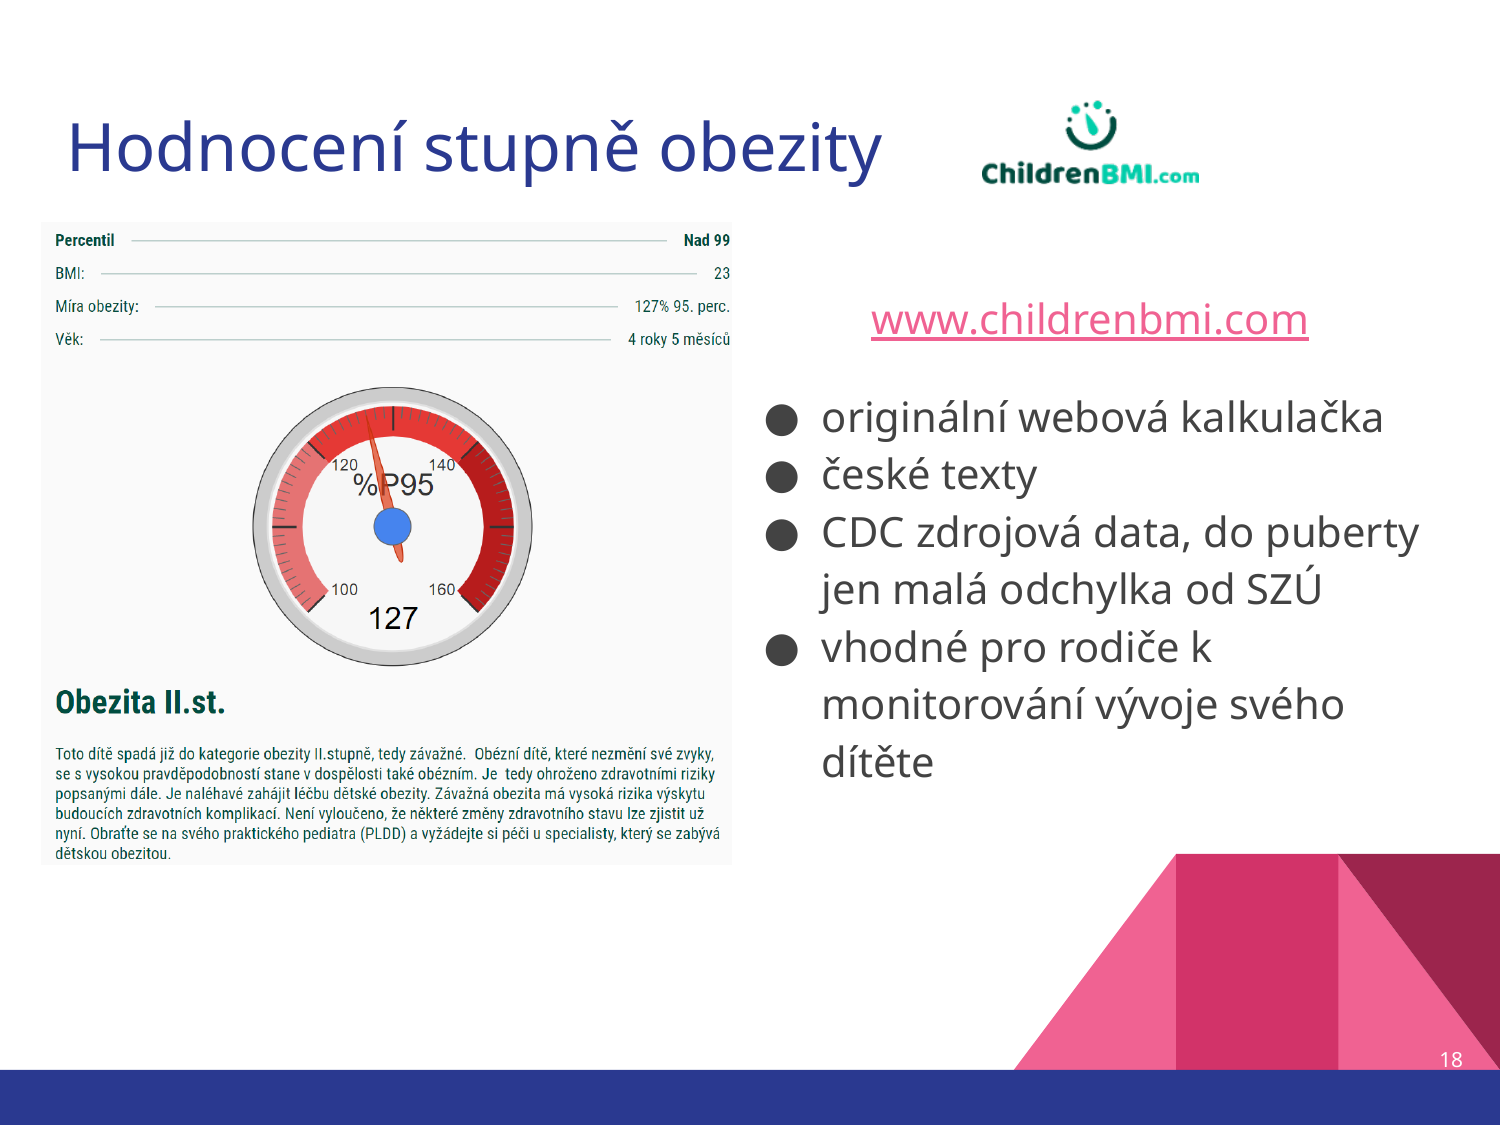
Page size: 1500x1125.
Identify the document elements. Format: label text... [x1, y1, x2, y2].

title Hodnocení stupně obezity [51, 89, 1449, 223]
picture [41, 222, 733, 866]
picture [982, 89, 1199, 196]
list www.childrenbmi.com originální webová kalkulačka české texty CDC zdrojová data, do puberty jen malá odchylka od SZÚ vhodné pro rodiče k monitorování vývoje svého dítěte [731, 268, 1449, 981]
slide_number 18 [1387, 1017, 1478, 1104]
